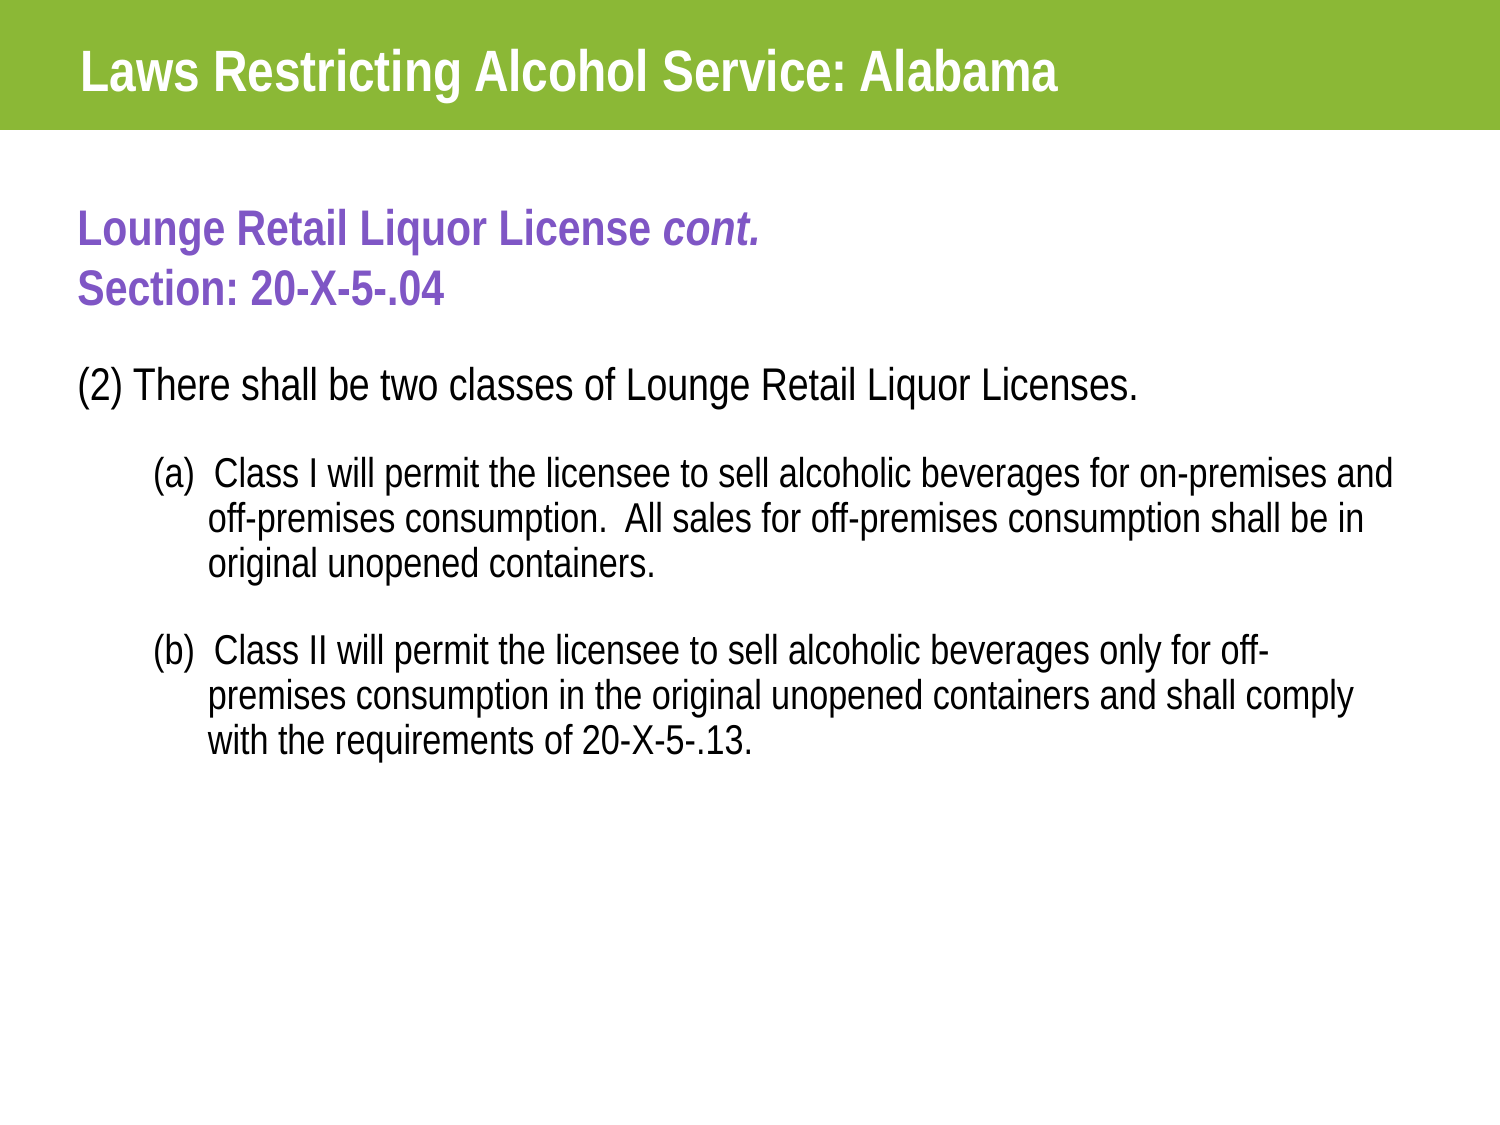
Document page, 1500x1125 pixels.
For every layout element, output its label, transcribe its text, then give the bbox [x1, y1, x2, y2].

text_box Laws Restricting Alcohol Service: Alabama [65, 26, 1429, 112]
text_box Lounge Retail Liquor License cont. Section: 20-X-5-.04 (2) There shall be two classes of Lounge Retail Liquor Licenses. (a) Class I will permit the licensee to sell alcoholic beverages for on-premises and off-premises consumption. All sales for off-premises consumption shall be in original unopened containers. (b) Class II will permit the licensee to sell alcoholic beverages only for off-premises consumption in the original unopened containers and shall comply with the requirements of 20-X-5-.13. [62, 187, 1411, 975]
